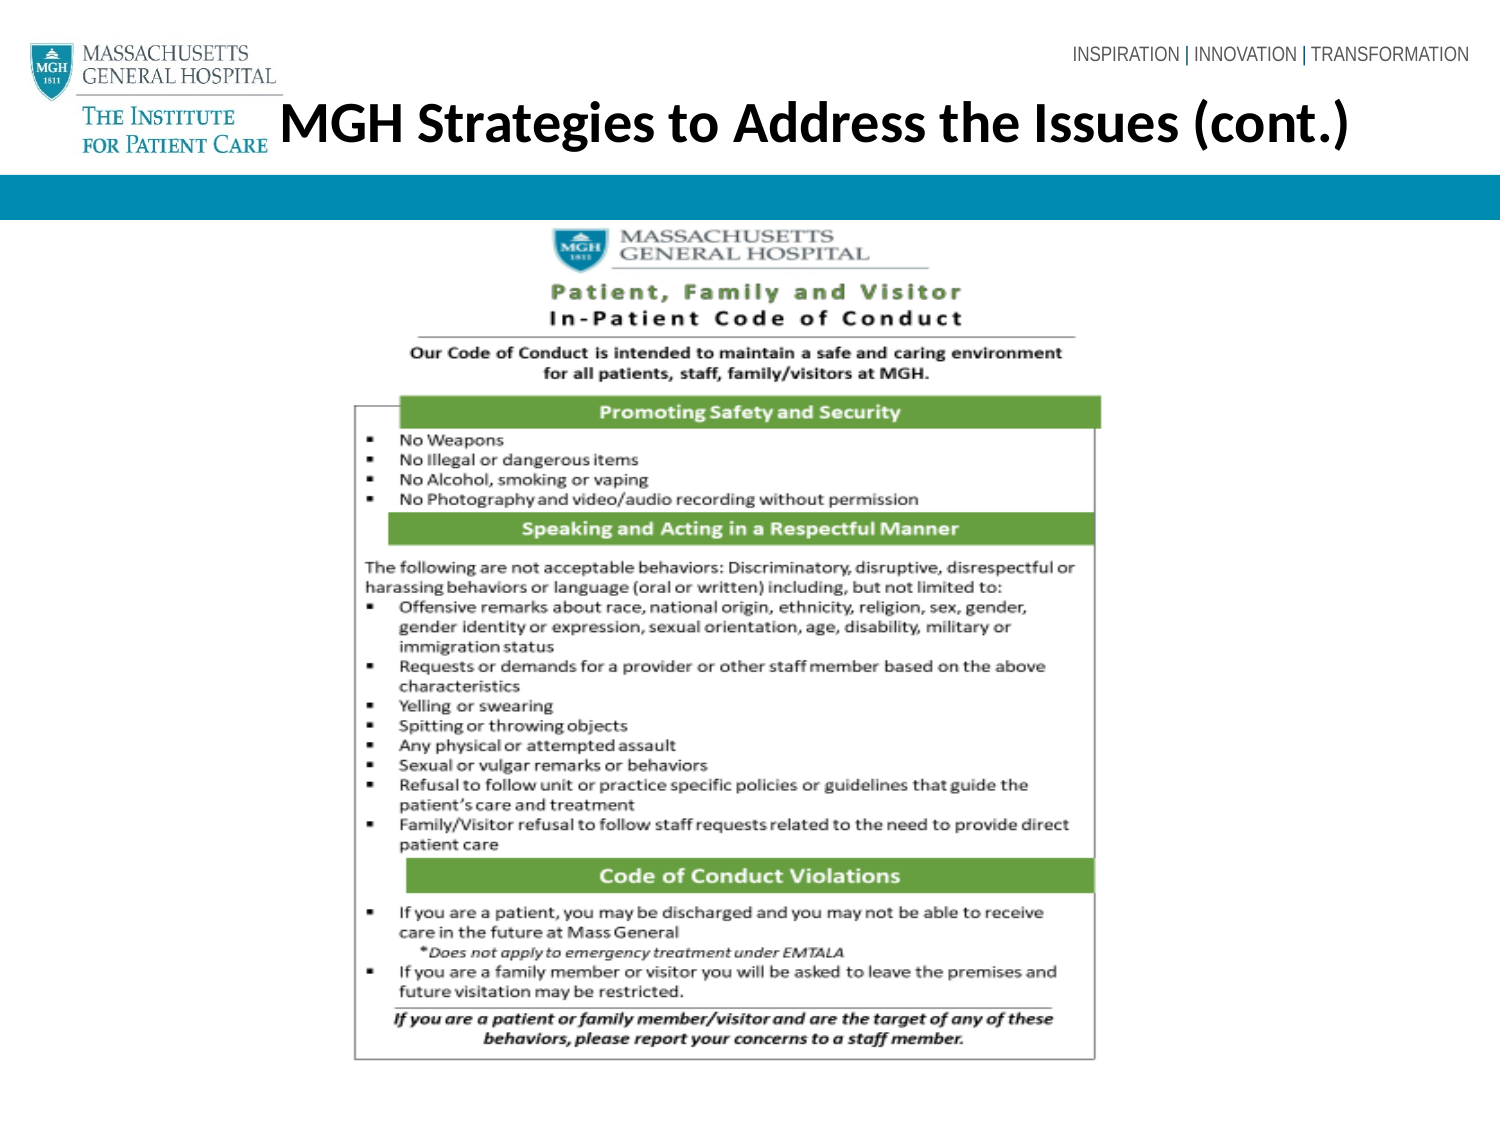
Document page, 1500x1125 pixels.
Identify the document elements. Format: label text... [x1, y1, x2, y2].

picture [24, 29, 288, 174]
title MGH Strategies to Address the Issues (cont.) [225, 50, 1406, 188]
picture [324, 221, 1113, 1076]
